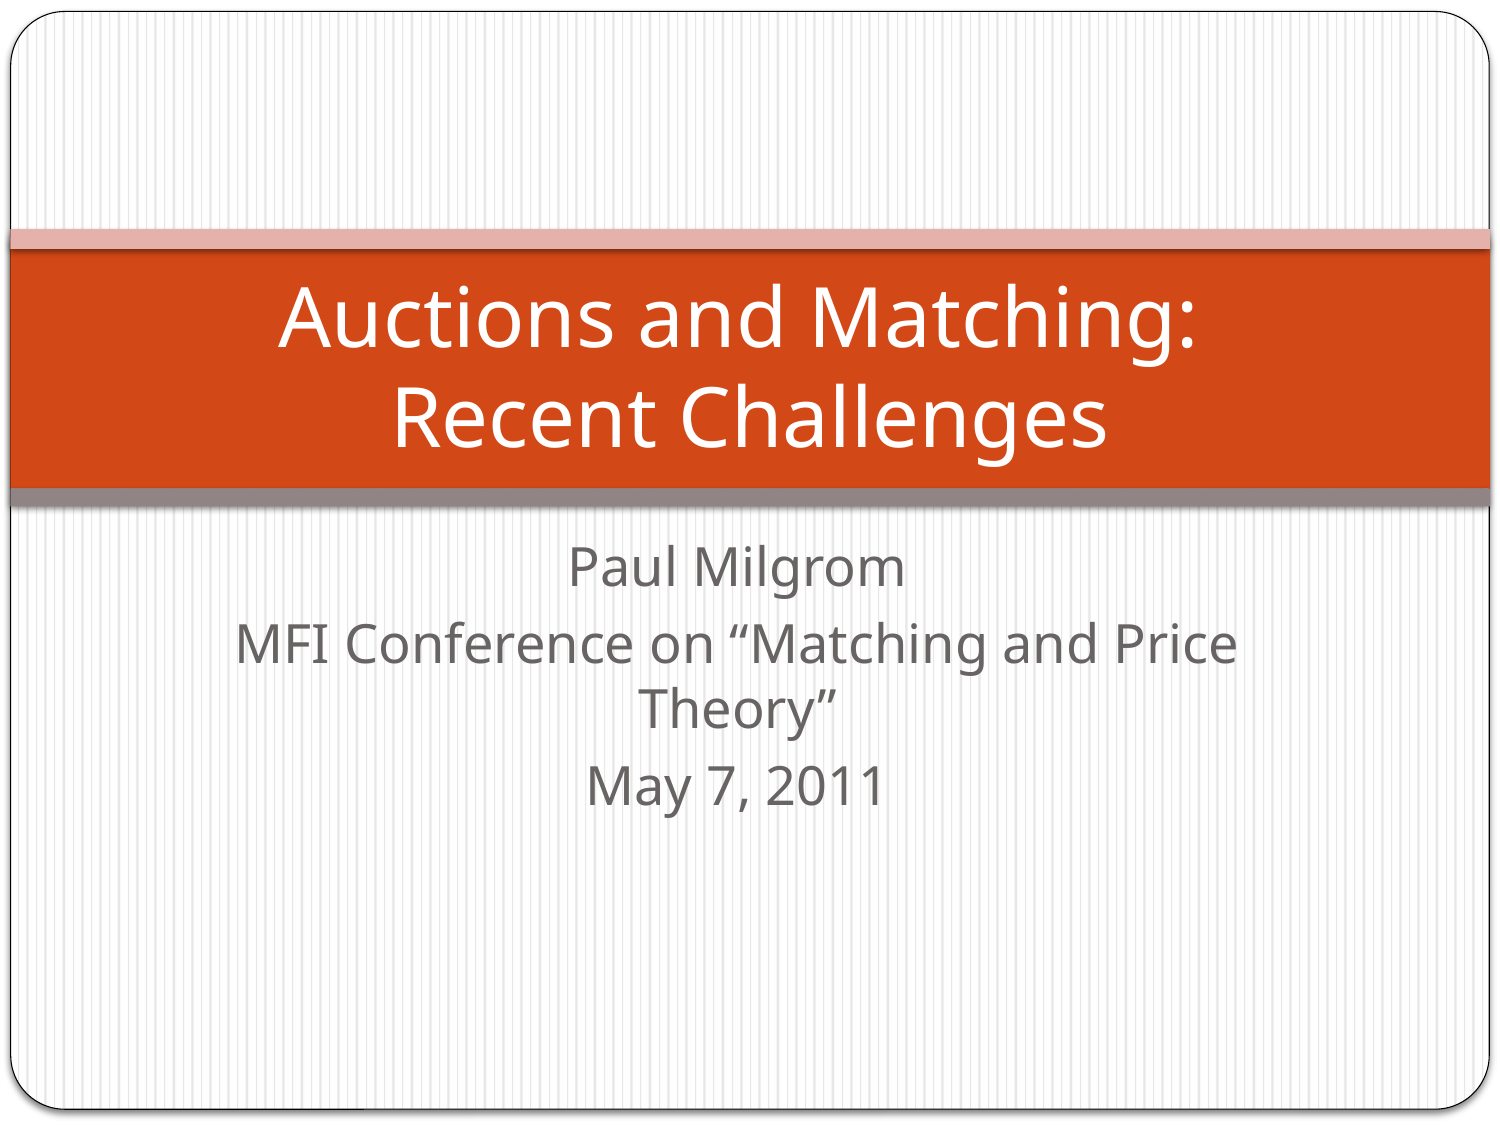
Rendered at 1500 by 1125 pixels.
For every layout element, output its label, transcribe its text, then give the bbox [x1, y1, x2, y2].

subtitle Paul Milgrom MFI Conference on “Matching and Price Theory” May 7, 2011 [212, 525, 1263, 788]
title Auctions and Matching: Recent Challenges [75, 247, 1425, 489]
